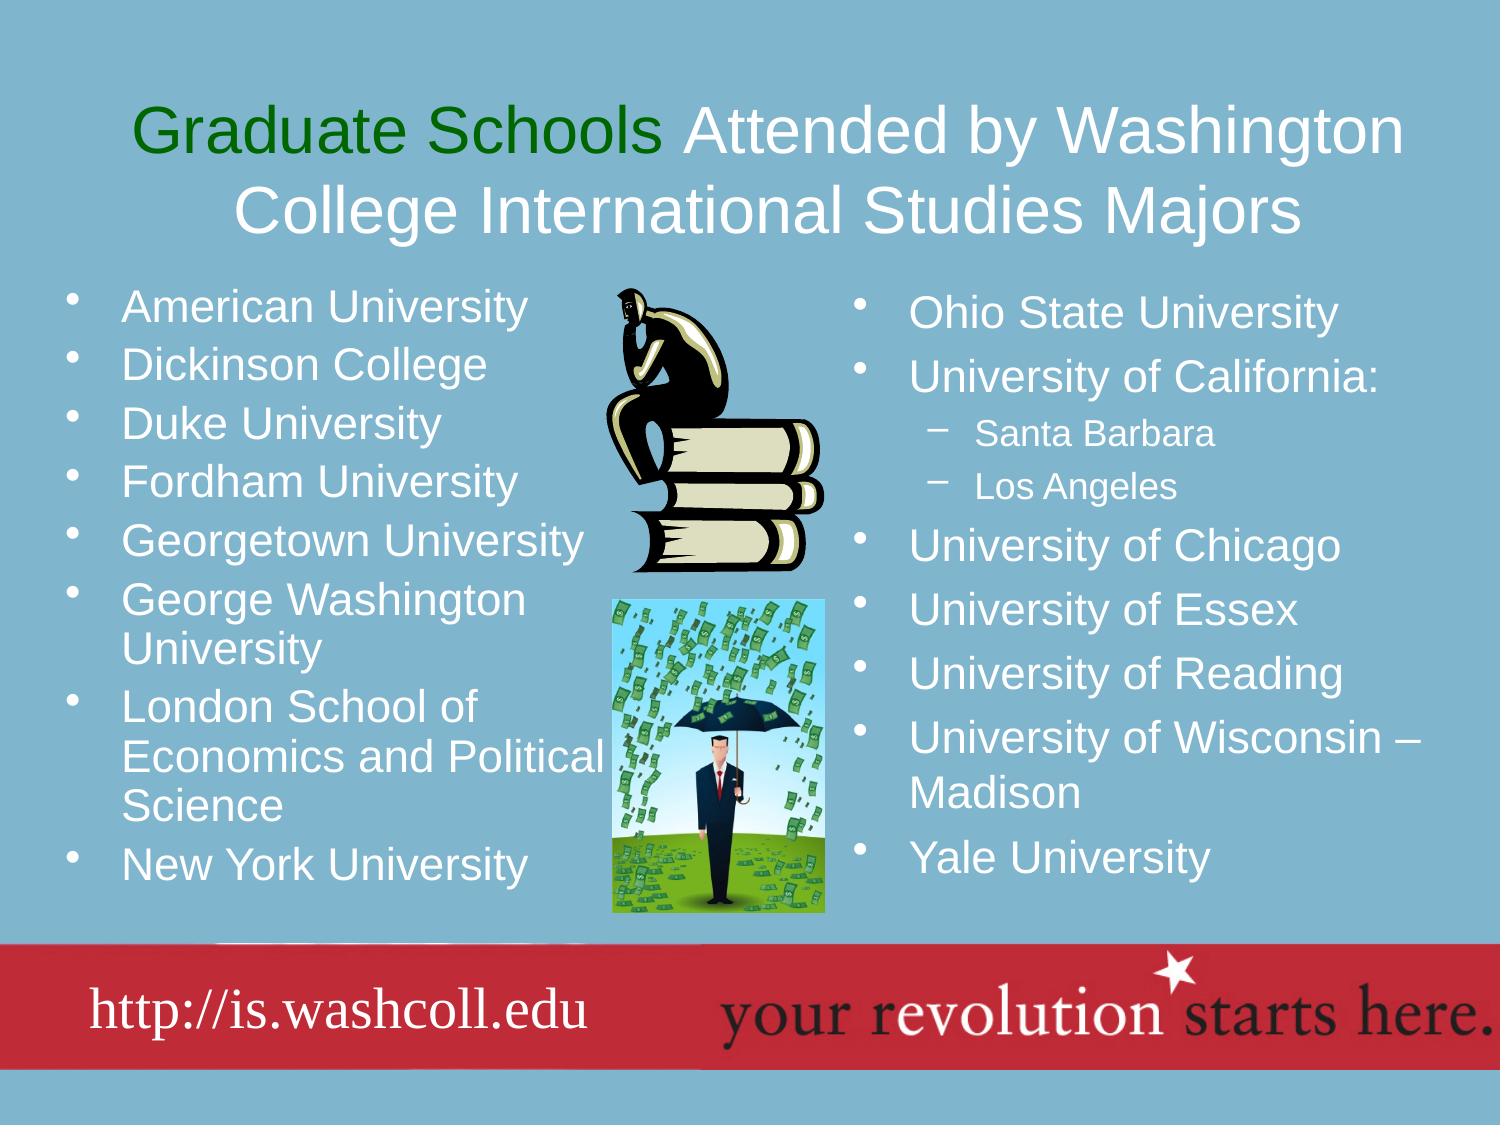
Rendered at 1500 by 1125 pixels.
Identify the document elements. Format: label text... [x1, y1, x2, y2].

title Graduate Schools Attended by Washington College International Studies Majors [37, 58, 1500, 276]
picture [0, 943, 1500, 1070]
picture [612, 599, 826, 914]
list Ohio State University University of California: Santa Barbara Los Angeles University of Chicago University of Essex University of Reading University of Wisconsin – Madison Yale University [837, 274, 1463, 951]
list American University Dickinson College Duke University Fordham University Georgetown University George Washington University London School of Economics and Political Science New York University [49, 274, 676, 951]
text_box http://is.washcoll.edu [75, 962, 650, 1048]
picture [599, 287, 825, 573]
